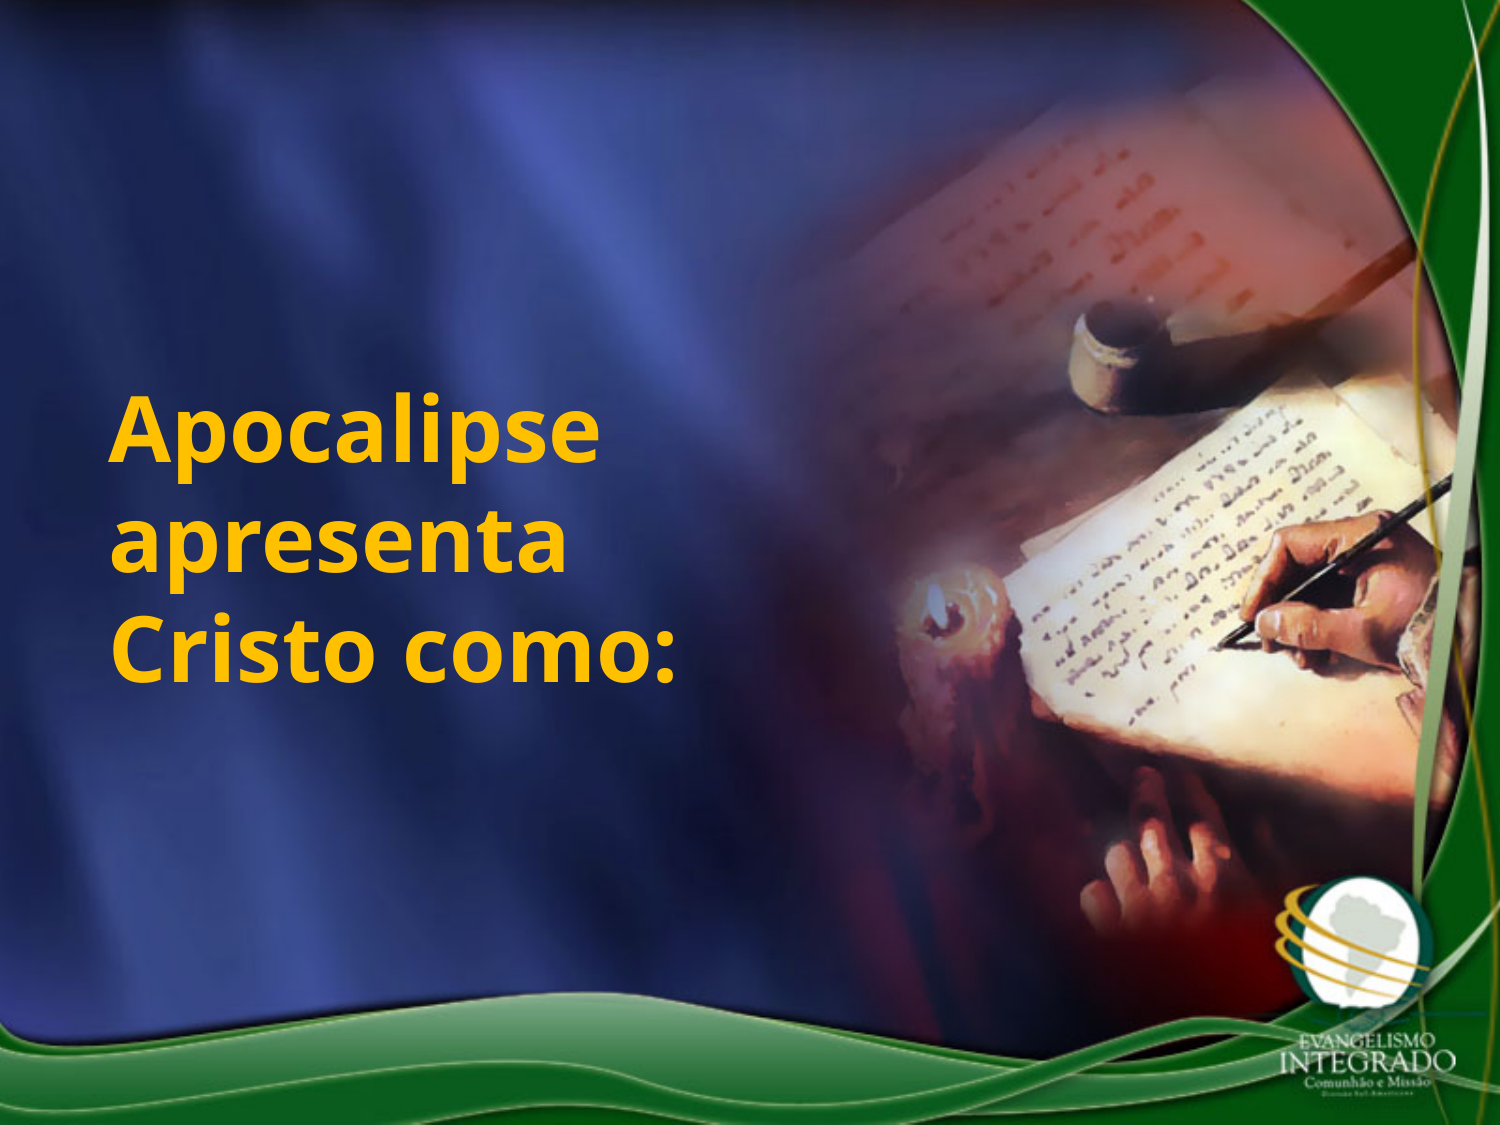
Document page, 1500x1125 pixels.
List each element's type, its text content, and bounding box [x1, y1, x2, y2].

text_box Apocalipse apresenta Cristo como: [93, 363, 844, 708]
picture [0, 0, 1500, 1125]
